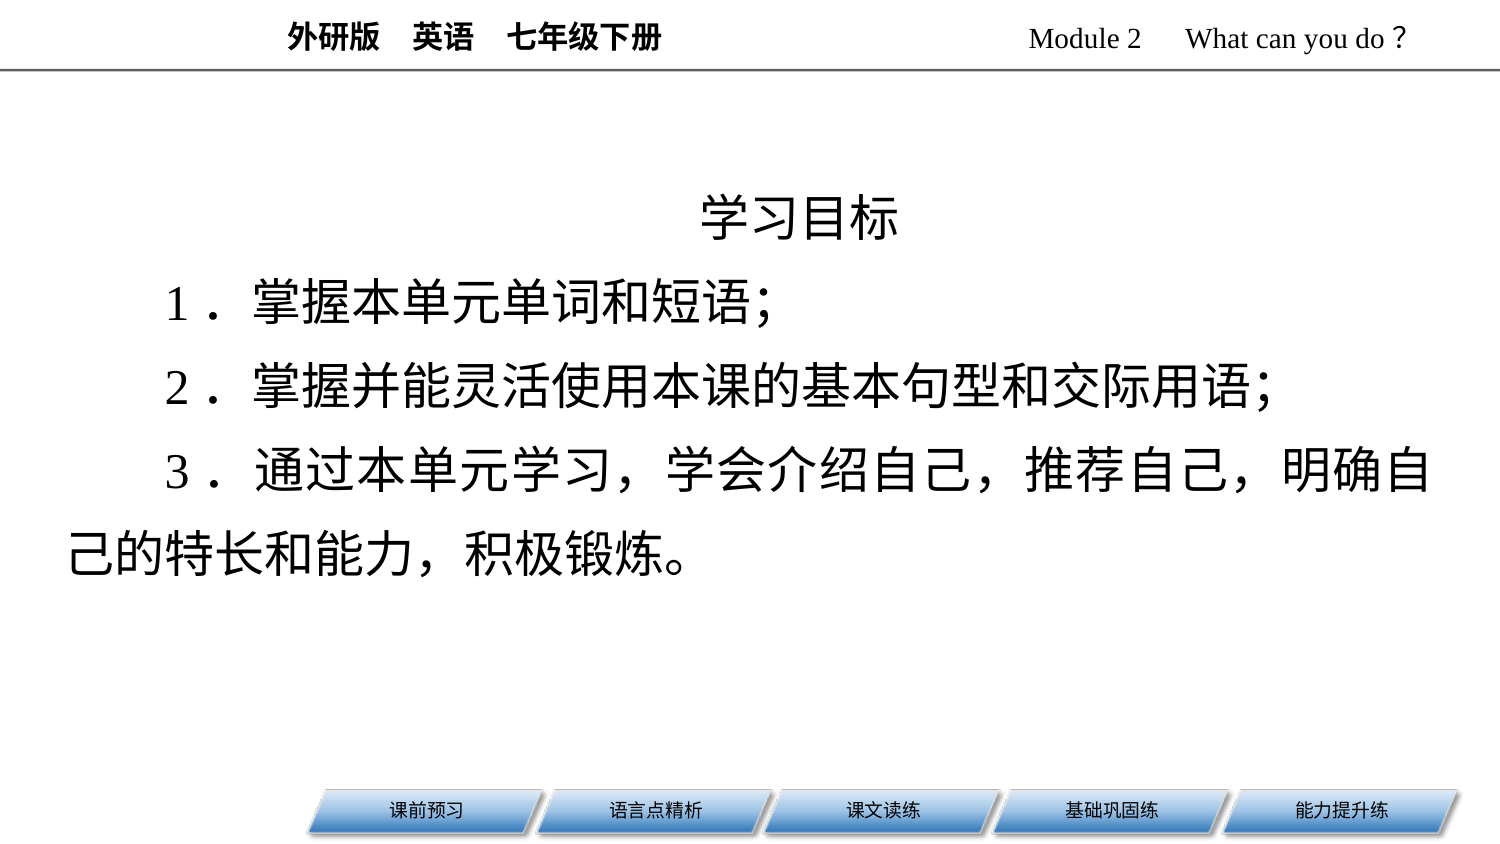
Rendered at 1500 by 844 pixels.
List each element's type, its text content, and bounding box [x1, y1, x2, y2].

picture [302, 785, 1468, 844]
list 学习目标 1．掌握本单元单词和短语； 2．掌握并能灵活使用本课的基本句型和交际用语； 3．通过本单元学习，学会介绍自己，推荐自己，明确自己的特长和能力，积极锻炼。 [51, 156, 1449, 594]
